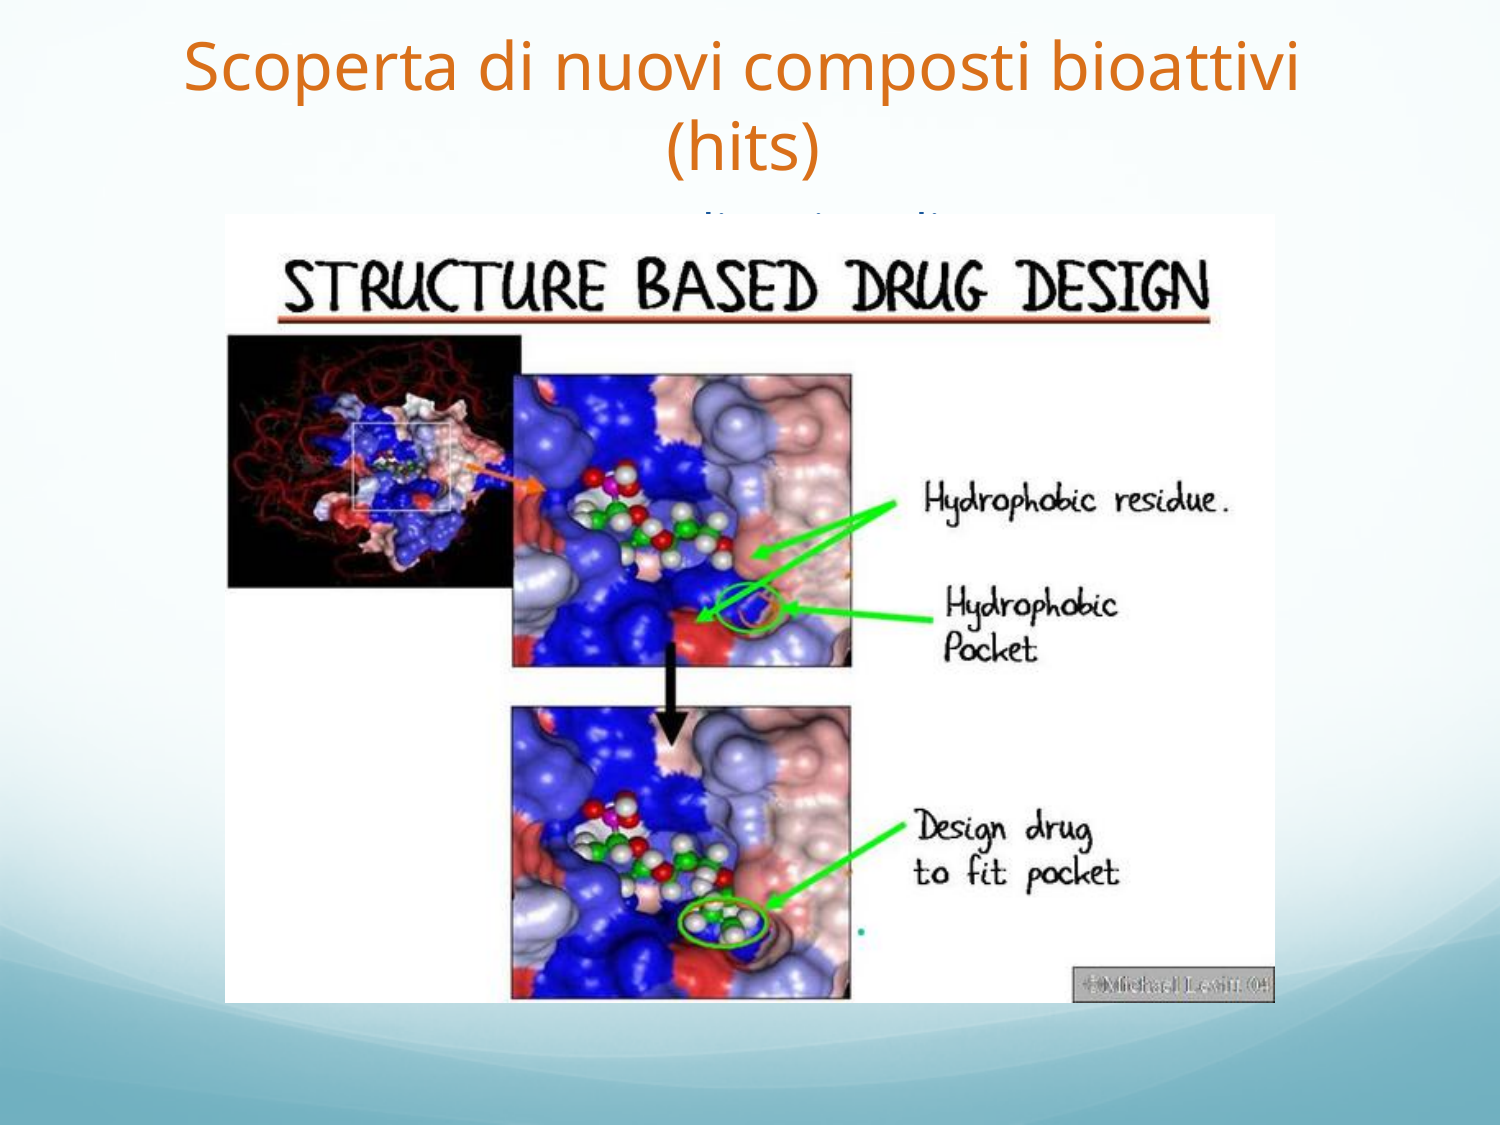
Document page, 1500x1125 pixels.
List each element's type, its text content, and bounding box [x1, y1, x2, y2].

picture [224, 214, 1276, 1003]
text_box Scoperta di nuovi composti bioattivi (hits) Metodi razionali [106, 50, 1382, 238]
